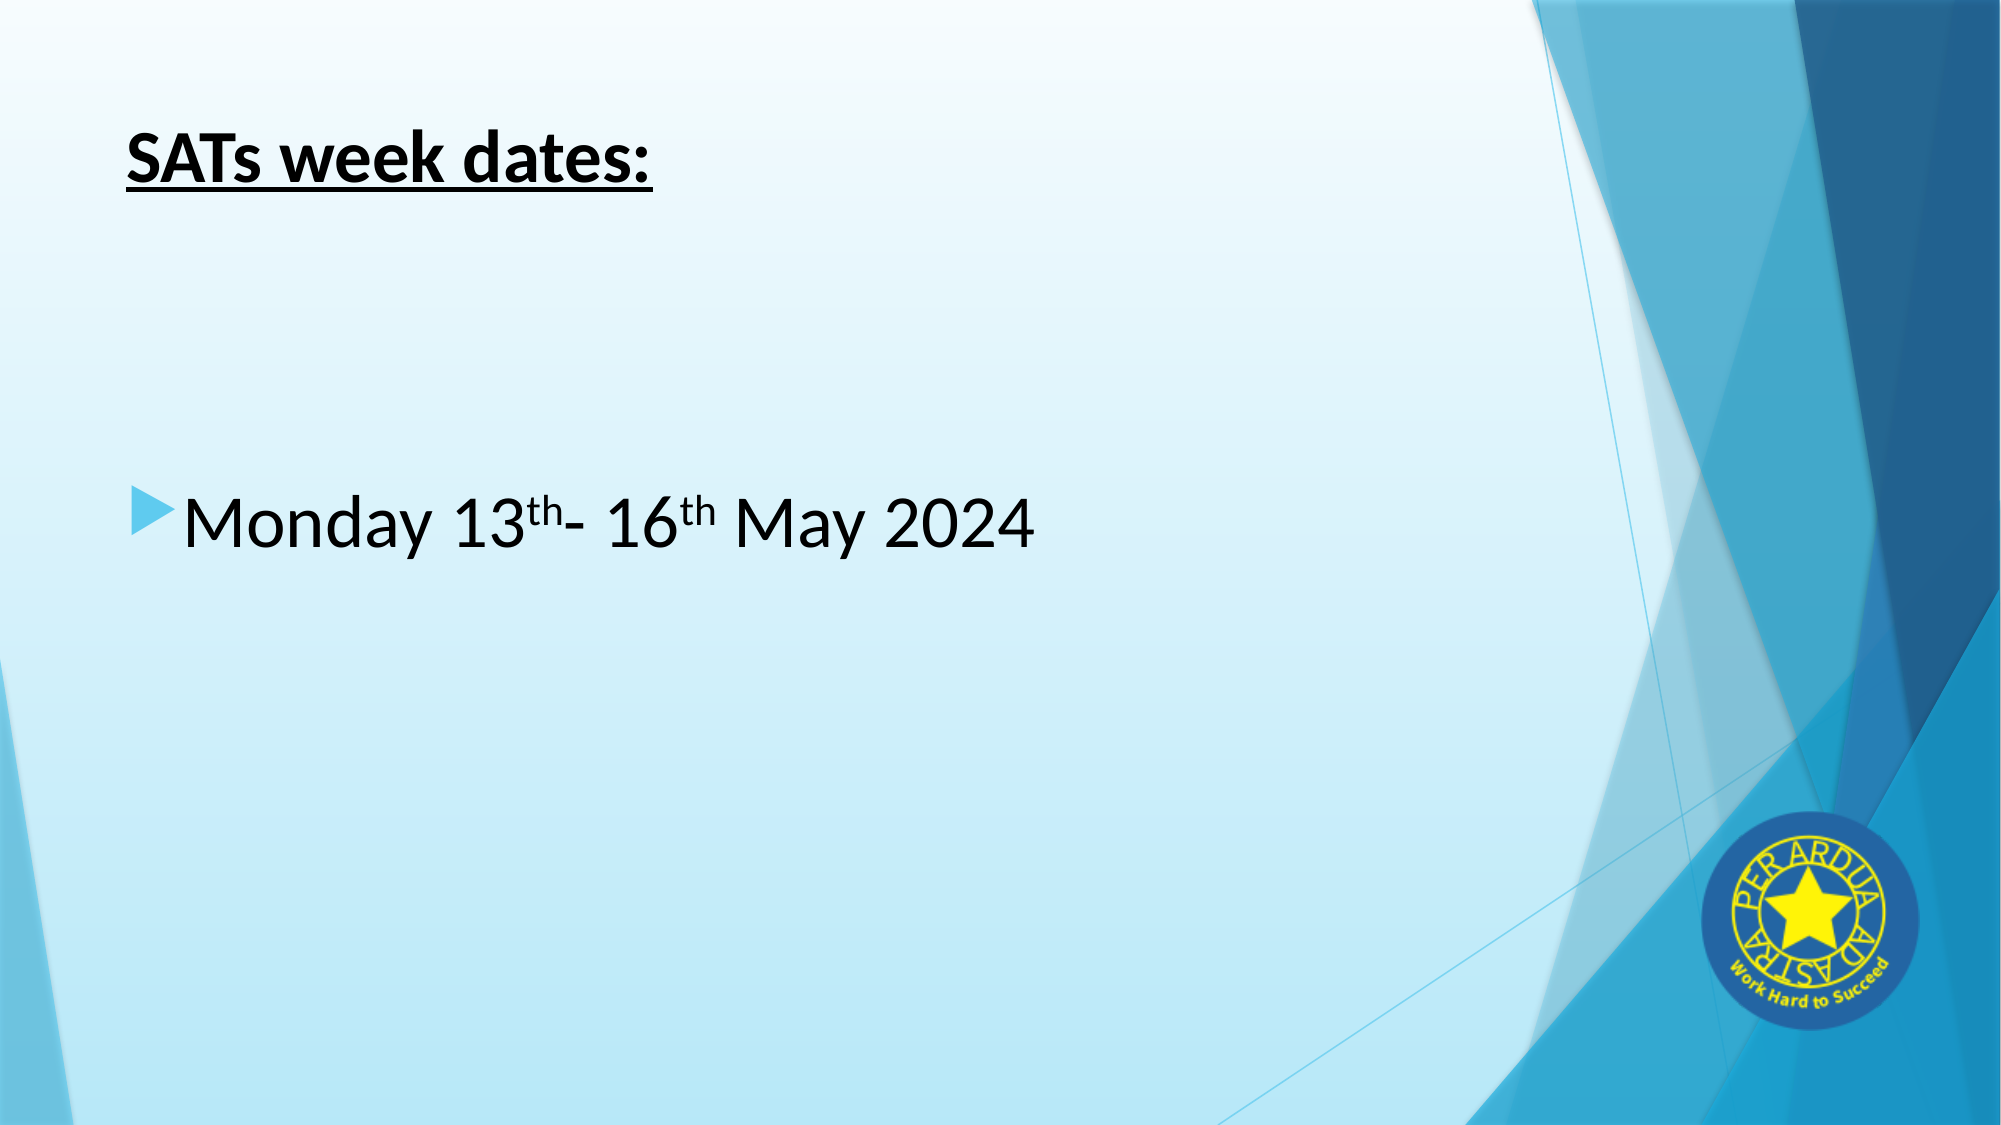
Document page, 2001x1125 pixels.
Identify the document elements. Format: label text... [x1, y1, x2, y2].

title SATs week dates: [111, 99, 1522, 317]
list Monday 13th- 16th May 2024 [111, 354, 1522, 992]
picture [1700, 810, 1921, 1031]
